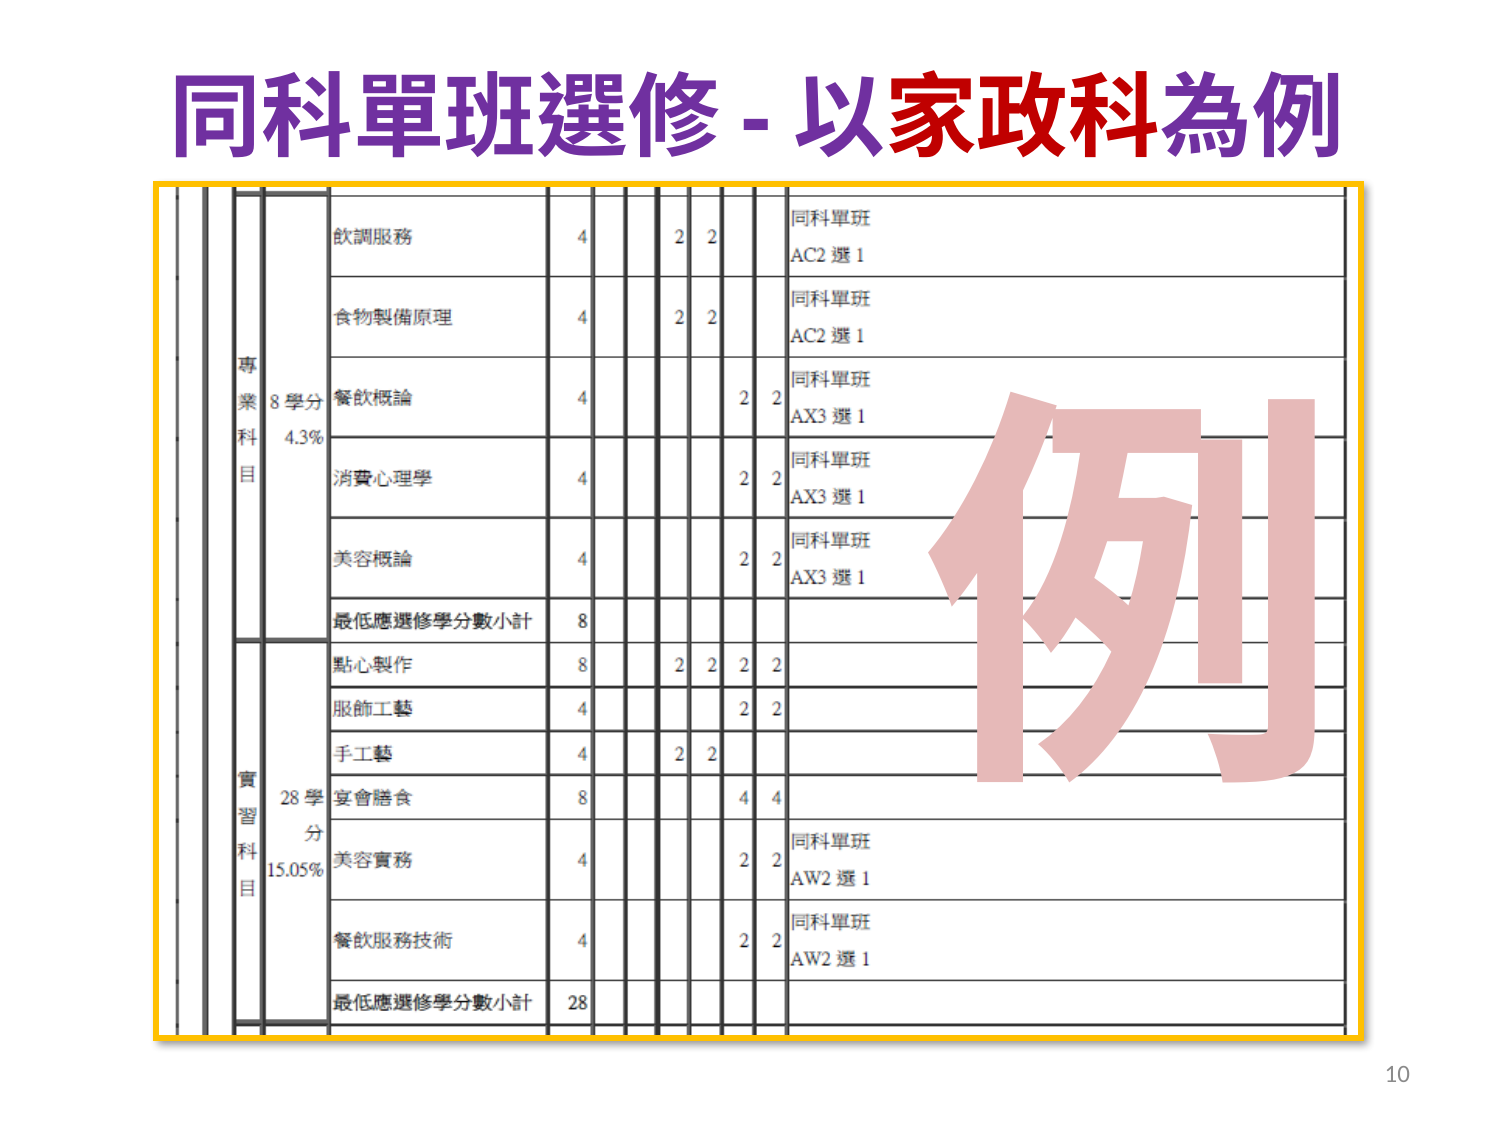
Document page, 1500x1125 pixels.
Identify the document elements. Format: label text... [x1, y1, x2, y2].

slide_number 9 [1074, 1042, 1425, 1103]
title 同科單班選修-以家政科為例 [64, 19, 1449, 207]
picture [159, 187, 1359, 1036]
